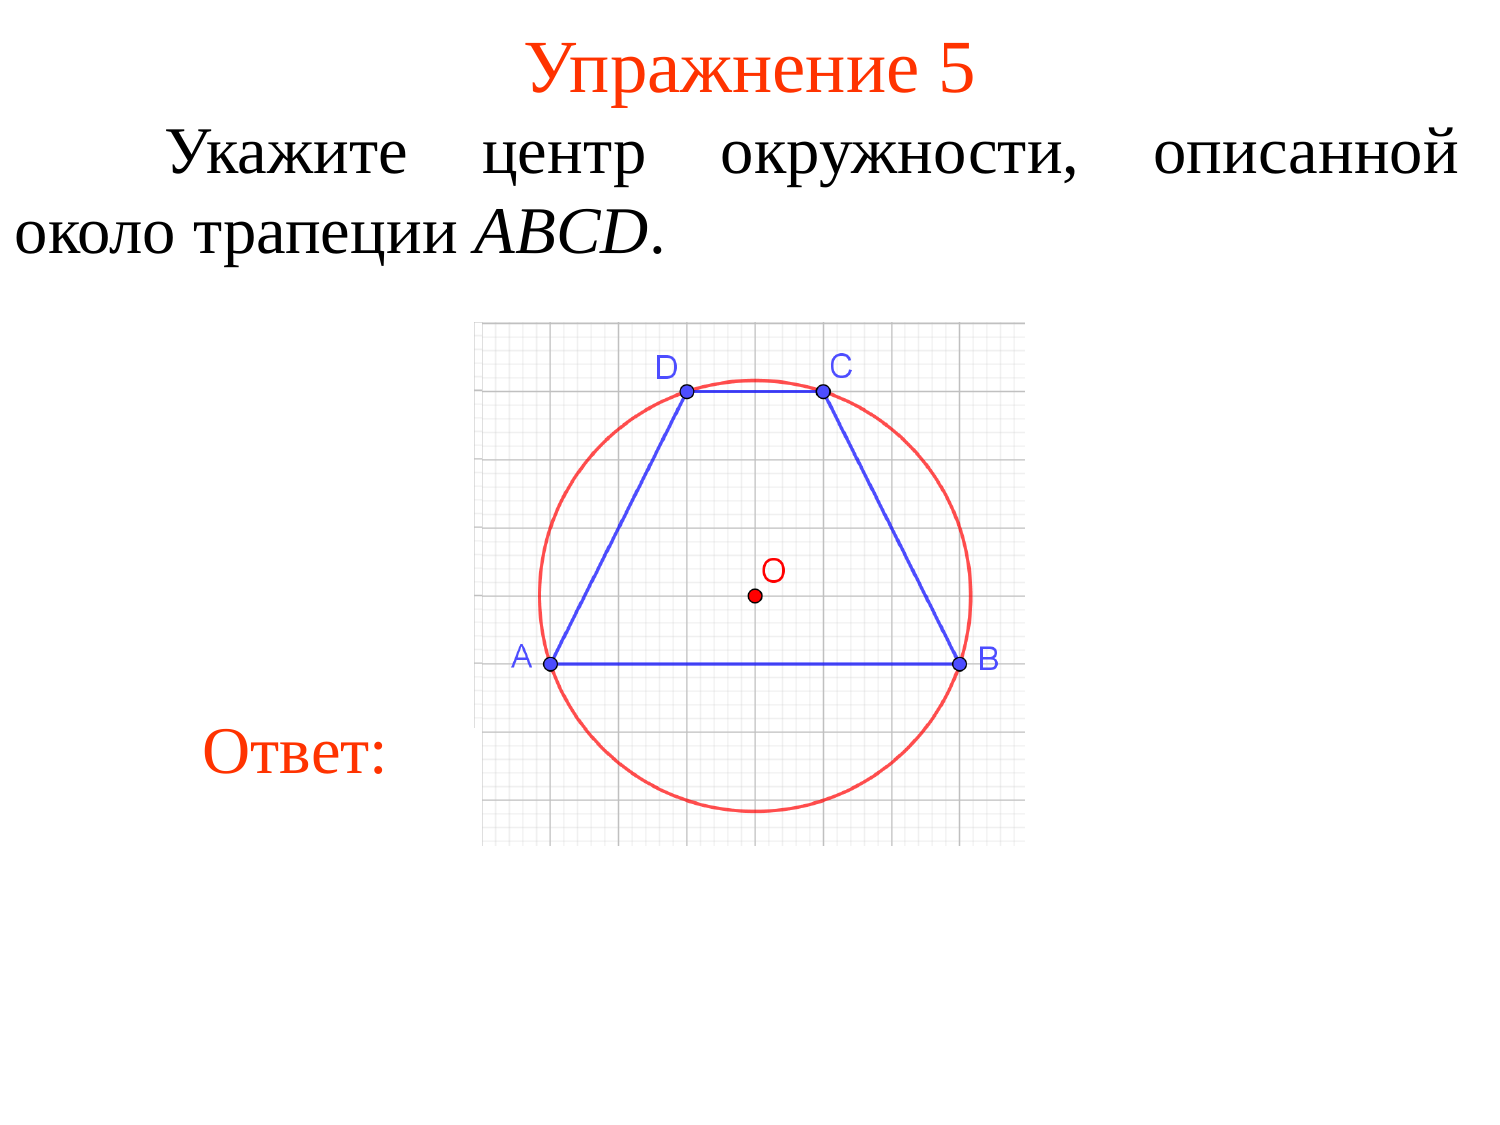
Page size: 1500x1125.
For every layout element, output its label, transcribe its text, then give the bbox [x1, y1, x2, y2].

title Упражнение 5 [112, 24, 1388, 99]
text_box Укажите центр окружности, описанной около трапеции ABCD. [0, 99, 1475, 275]
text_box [37, 322, 1026, 847]
